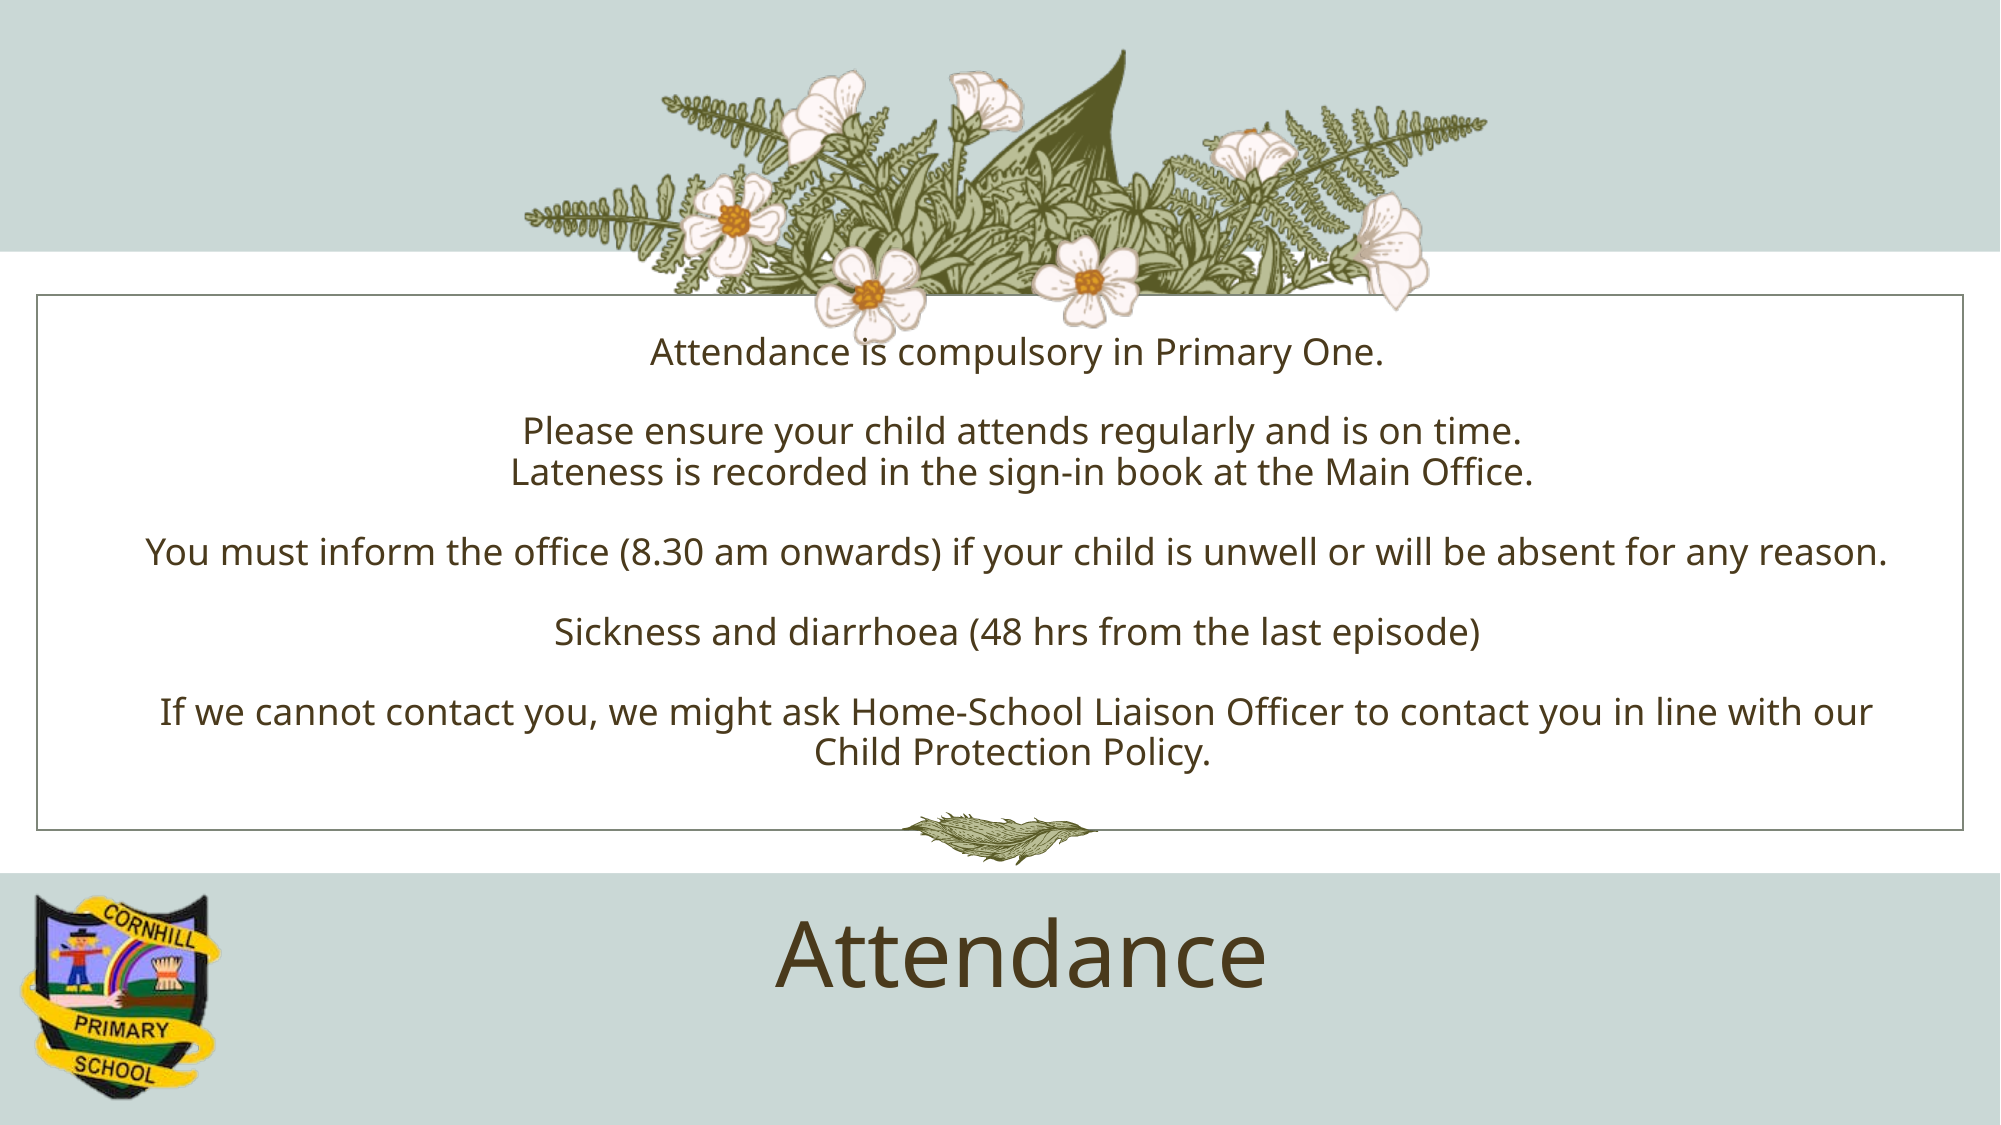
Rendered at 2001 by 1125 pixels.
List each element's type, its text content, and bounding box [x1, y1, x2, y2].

picture [900, 807, 1099, 866]
list Attendance [308, 889, 1737, 1026]
title Attendance is compulsory in Primary One. Please ensure your child attends regularly and is on time. Lateness is recorded in the sign-in book at the Main Office. You must inform the office (8.30 am onwards) if your child is unwell or will be absent for any reason. Sickness and diarrhoea (48 hrs from the last episode) If we cannot contact you, we might ask Home-School Liaison Officer to contact you in line with our Child Protection Policy. [130, 325, 1906, 791]
picture [512, 29, 1500, 325]
picture [13, 871, 229, 1125]
